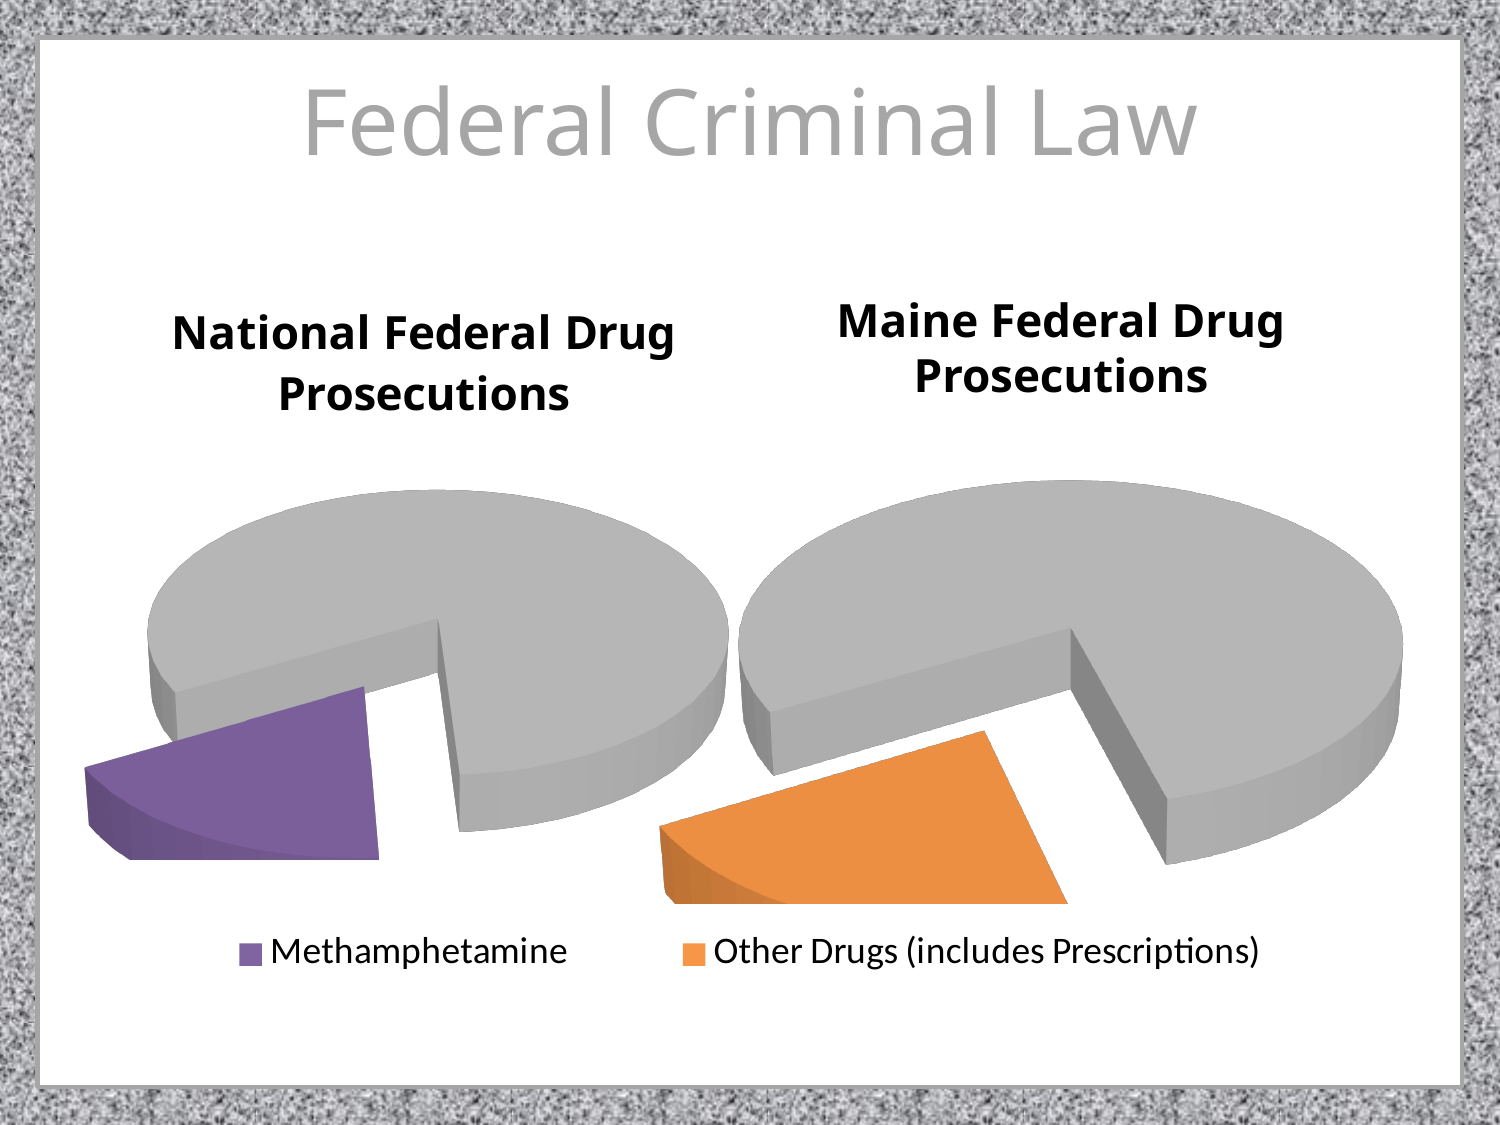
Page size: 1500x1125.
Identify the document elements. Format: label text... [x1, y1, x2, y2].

chart [62, 224, 1463, 1125]
title Federal Criminal Law [75, 50, 1425, 188]
picture [0, 0, 1500, 1125]
text_box [35, 35, 1464, 1089]
